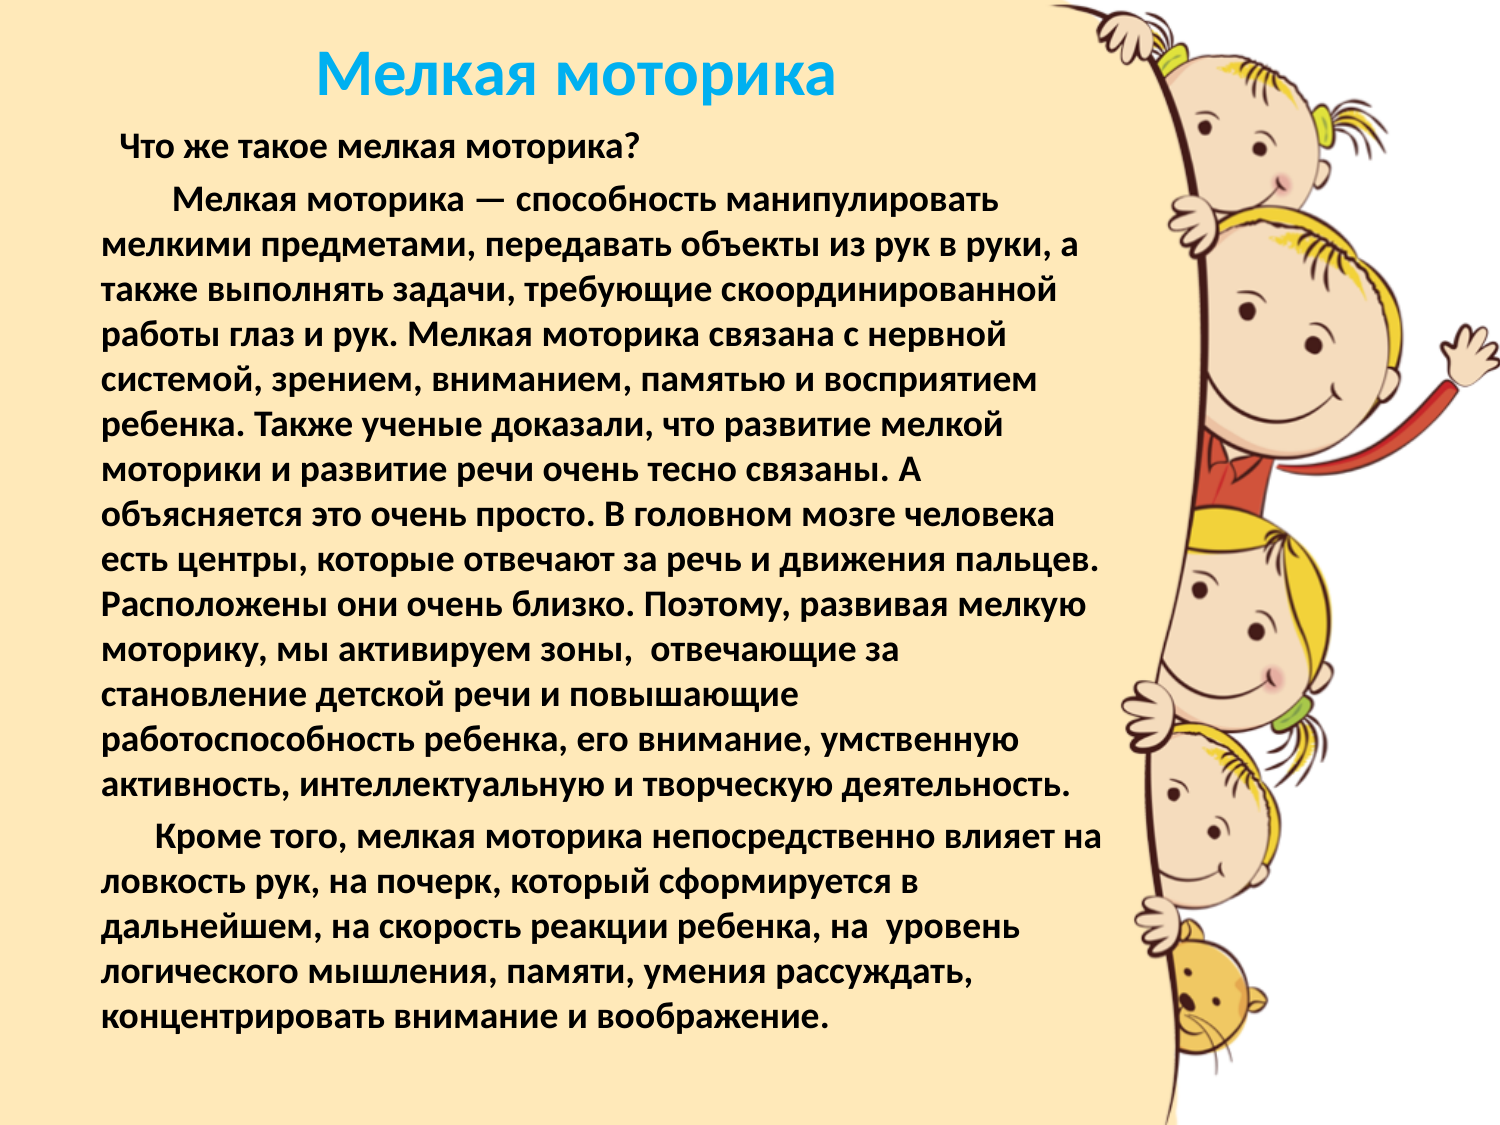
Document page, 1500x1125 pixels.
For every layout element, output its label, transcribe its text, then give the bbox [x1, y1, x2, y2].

title Мелкая моторика [74, 0, 1079, 113]
picture [0, 0, 1500, 1125]
list Что же такое мелкая моторика? Мелкая моторика — способность манипулировать мелкими предметами, передавать объекты из рук в руки, а также выполнять задачи, требующие скоординированной работы глаз и рук. Мелкая моторика связана с нервной системой, зрением, вниманием, памятью и восприятием ребенка. Также ученые доказали, что развитие мелкой моторики и развитие речи очень тесно связаны. А объясняется это очень просто. В головном мозге человека есть центры, которые отвечают за речь и движения пальцев. Расположены они очень близко. Поэтому, развивая мелкую моторику, мы активируем зоны, отвечающие за становление детской речи и повышающие работоспособность ребенка, его внимание, умственную активность, интеллектуальную и творческую деятельность. Кроме того, мелкая моторика непосредственно влияет на ловкость рук, на почерк, который сформируется в дальнейшем, на скорость реакции ребенка, на уровень логического мышления, памяти, умения рассуждать, концентрировать внимание и воображение. [29, 113, 1129, 1095]
